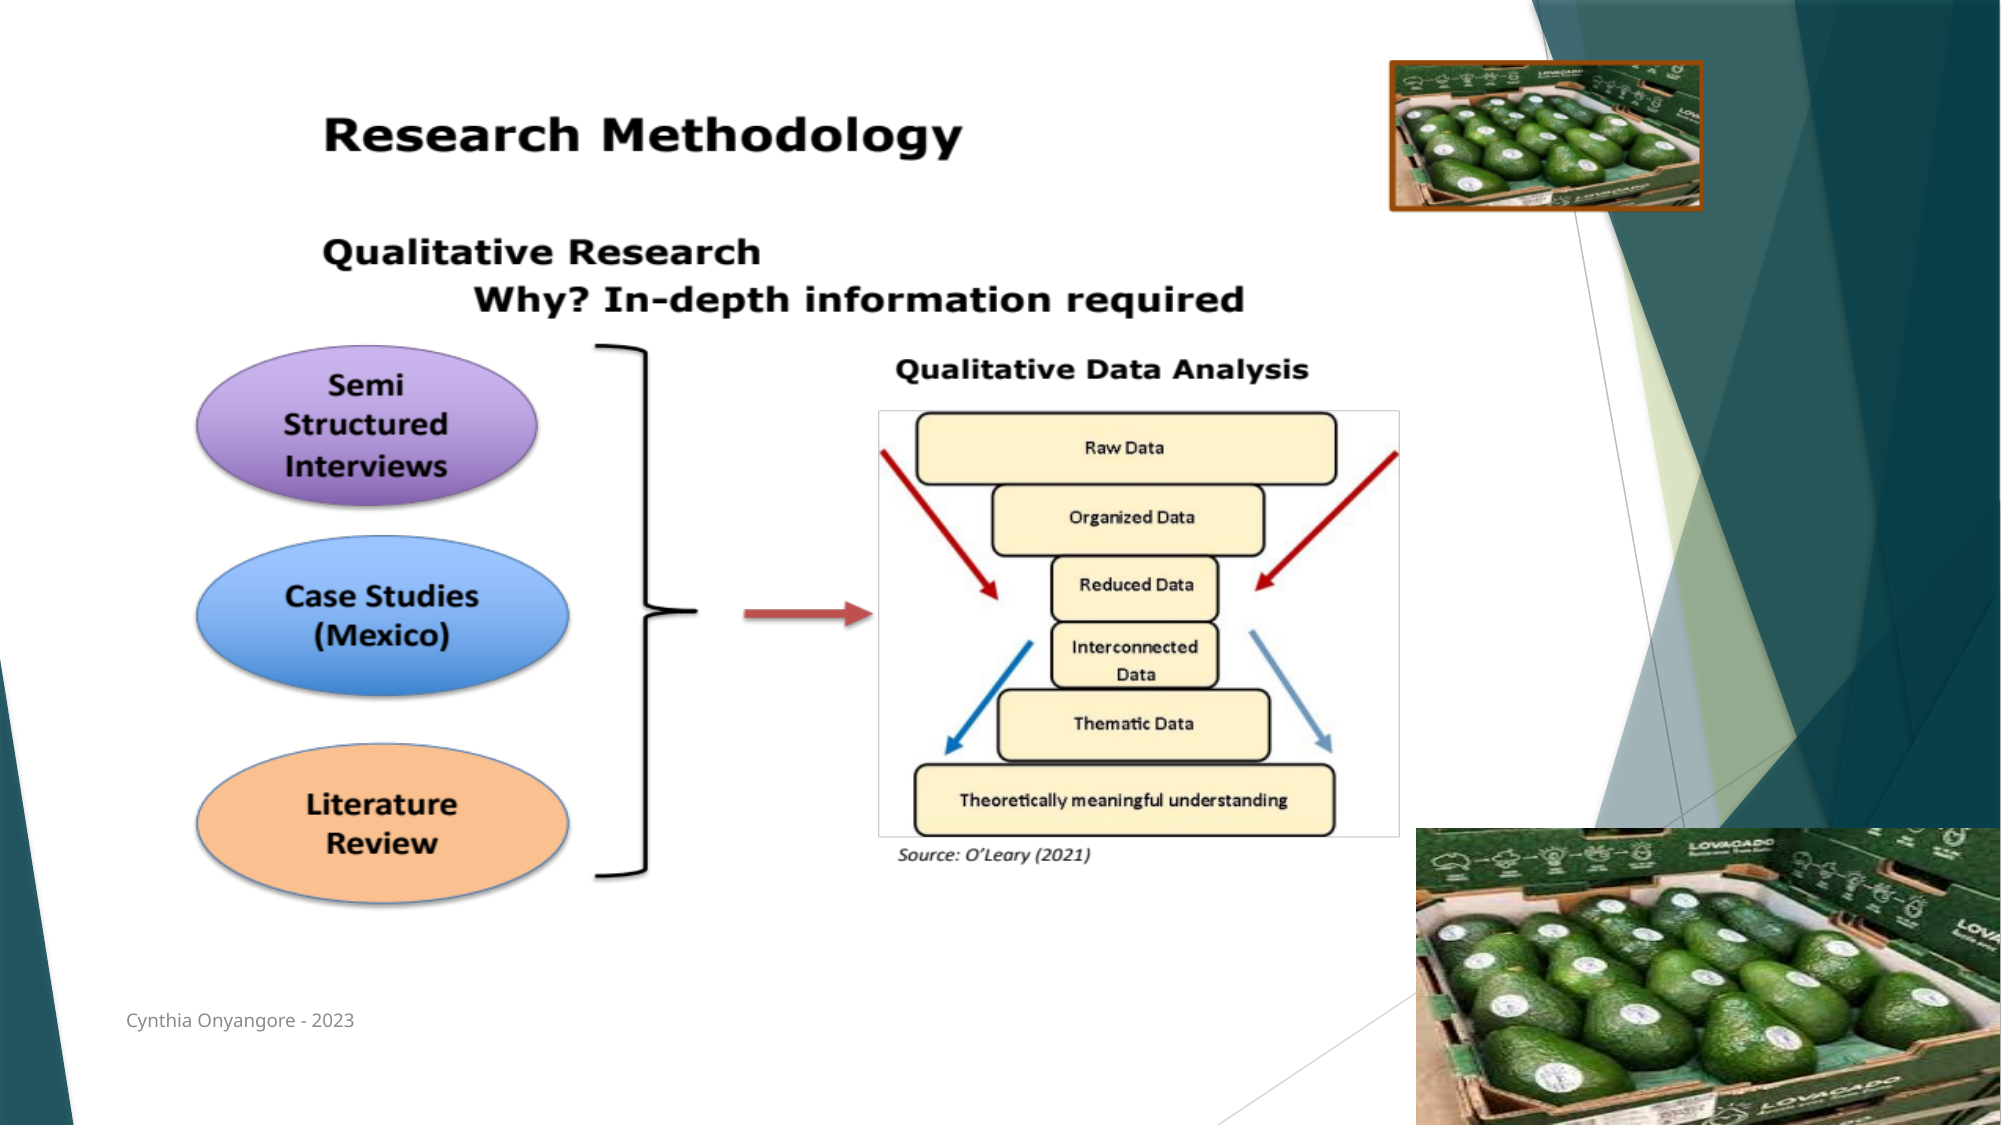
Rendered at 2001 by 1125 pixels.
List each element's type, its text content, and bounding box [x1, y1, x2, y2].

footer Cynthia Onyangore - 2023 [111, 991, 1145, 1051]
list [188, 59, 1704, 1028]
picture [1416, 827, 2000, 1125]
